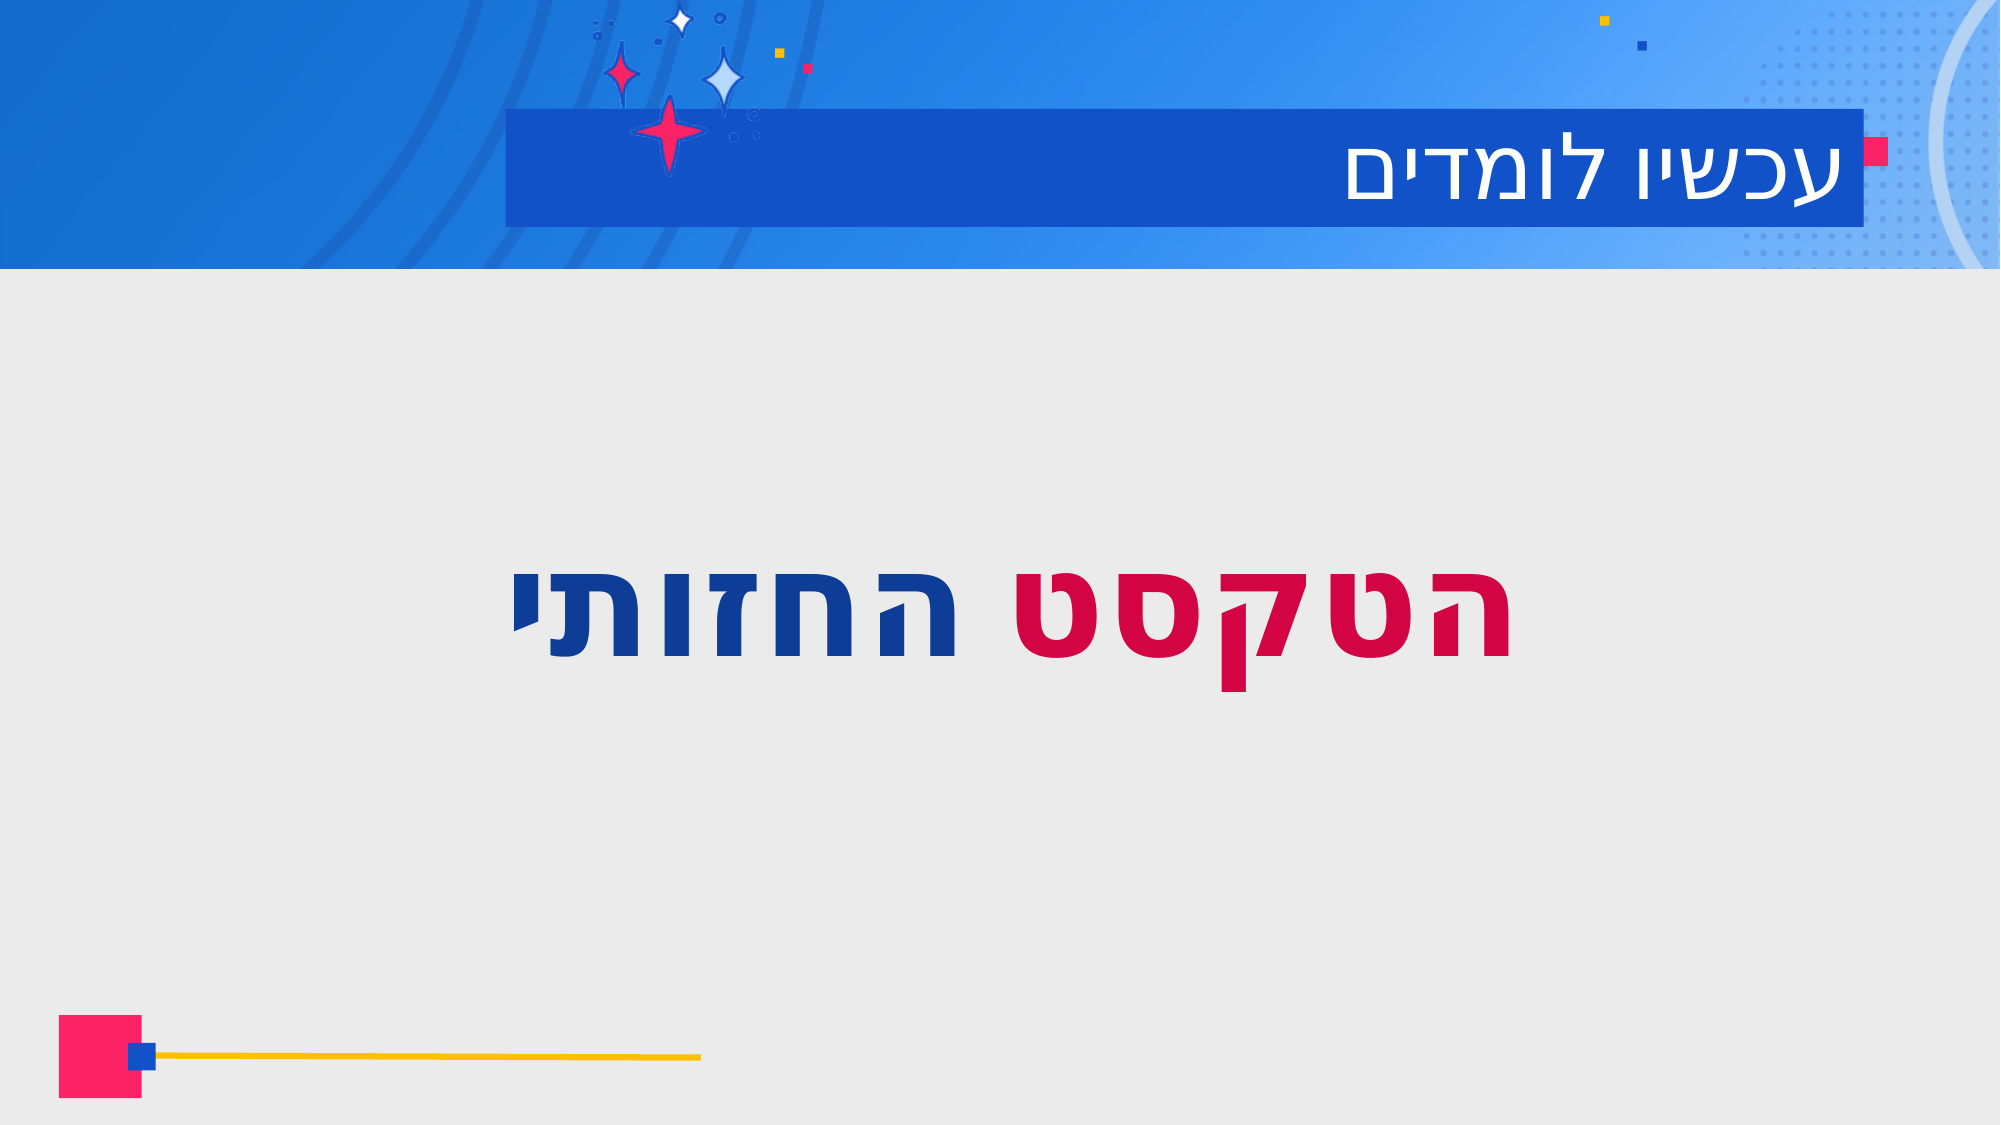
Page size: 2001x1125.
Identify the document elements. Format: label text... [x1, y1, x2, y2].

title עכשיו לומדים [505, 108, 1864, 227]
picture [0, 0, 2000, 269]
list הטקסט החזותי [211, 519, 1782, 1125]
